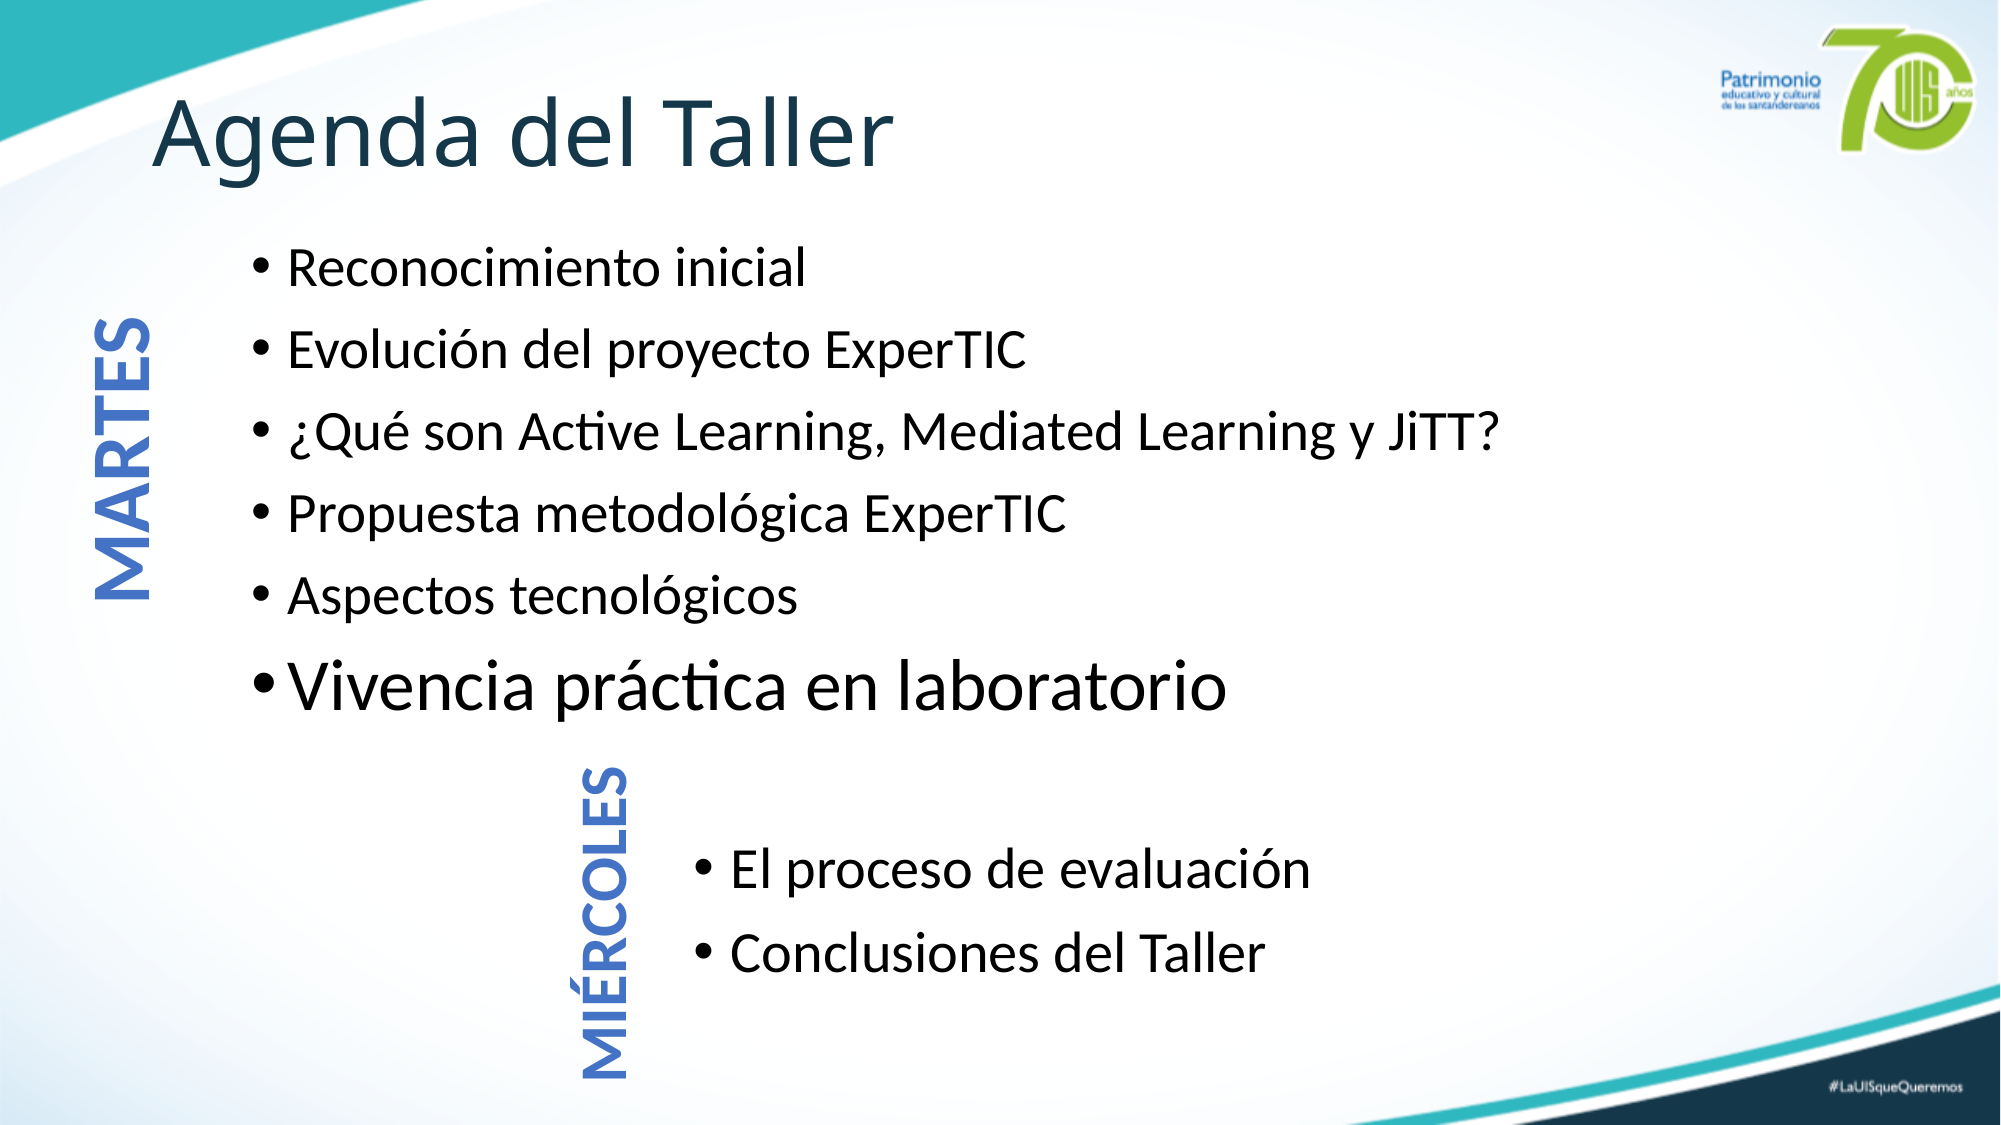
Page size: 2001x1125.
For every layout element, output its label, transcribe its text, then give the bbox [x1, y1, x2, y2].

text_box MIÉRCOLES [551, 751, 647, 1098]
list Reconocimiento inicial Evolución del proyecto ExperTIC ¿Qué son Active Learning, Mediated Learning y JiTT? Propuesta metodológica ExperTIC Aspectos tecnológicos Vivencia práctica en laboratorio [236, 229, 1748, 734]
title Agenda del Taller [137, 59, 1684, 278]
text_box El proceso de evaluación Conclusiones del Taller [678, 830, 1684, 1018]
text_box MARTES [58, 301, 174, 621]
picture [0, 0, 2001, 1125]
